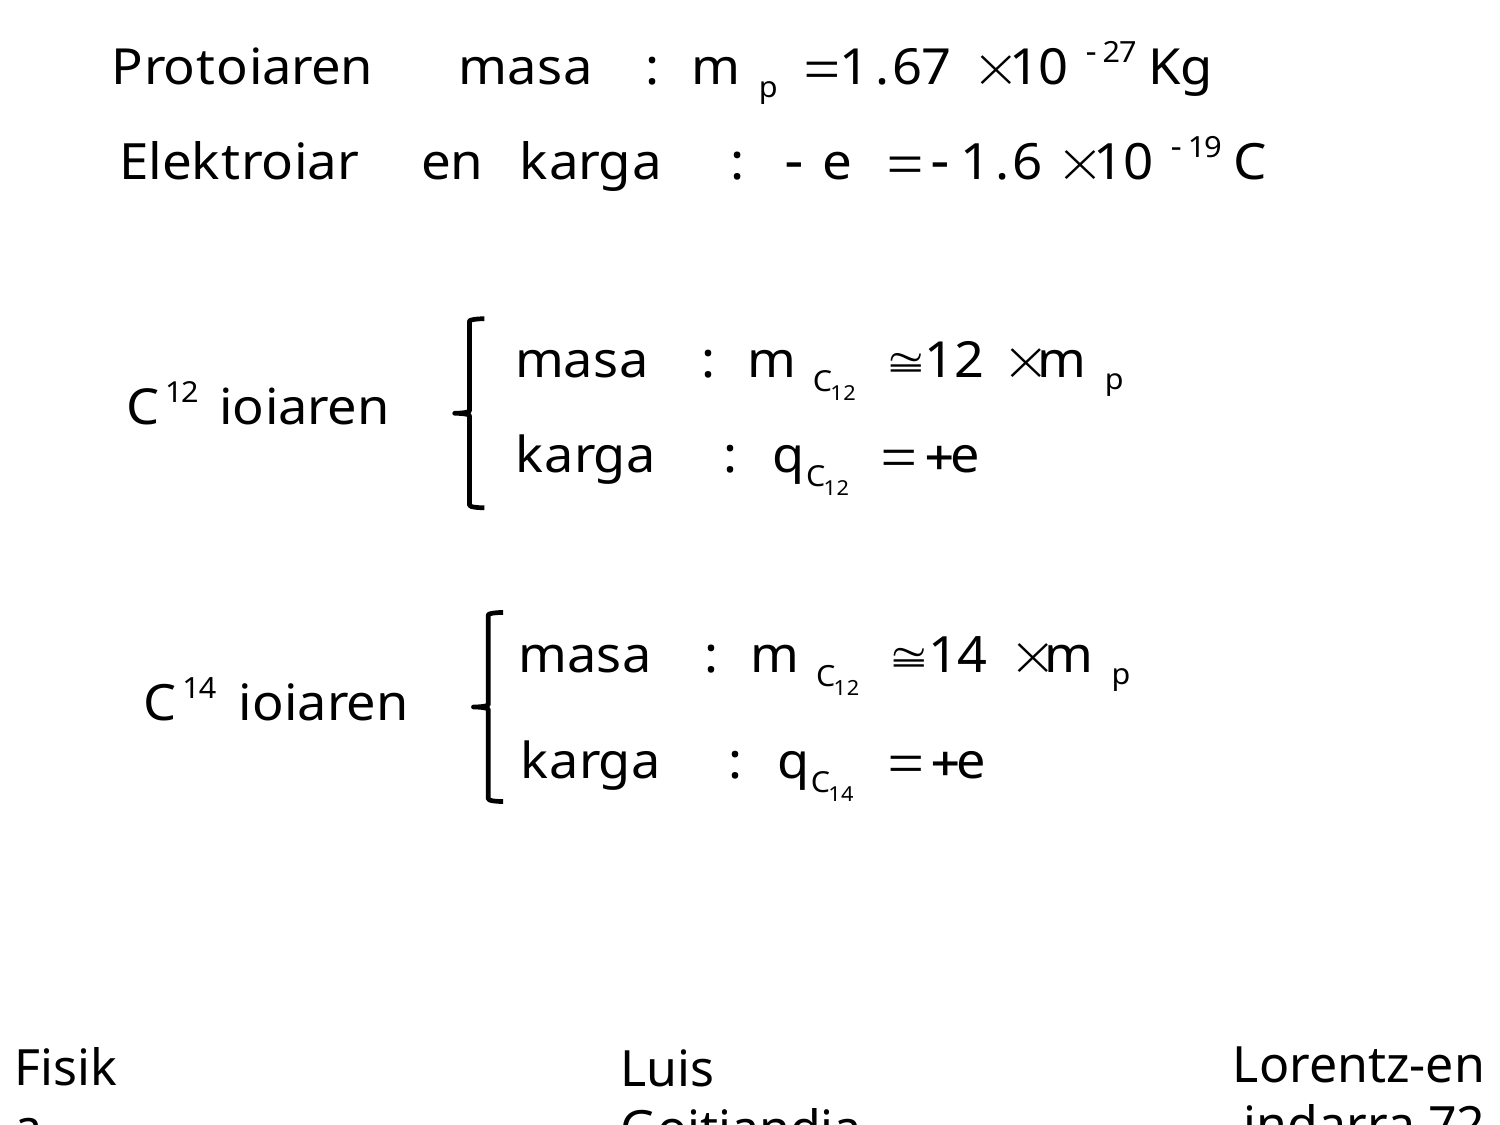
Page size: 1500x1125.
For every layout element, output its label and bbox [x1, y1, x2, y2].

text_box [90, 30, 1250, 119]
text_box [104, 370, 468, 438]
text_box [513, 417, 1007, 506]
text_box [468, 317, 485, 509]
text_box [518, 621, 1143, 706]
text_box [122, 666, 489, 734]
text_box [518, 724, 1012, 812]
text_box [96, 124, 1284, 205]
text_box [487, 611, 504, 803]
text_box [515, 331, 1135, 411]
